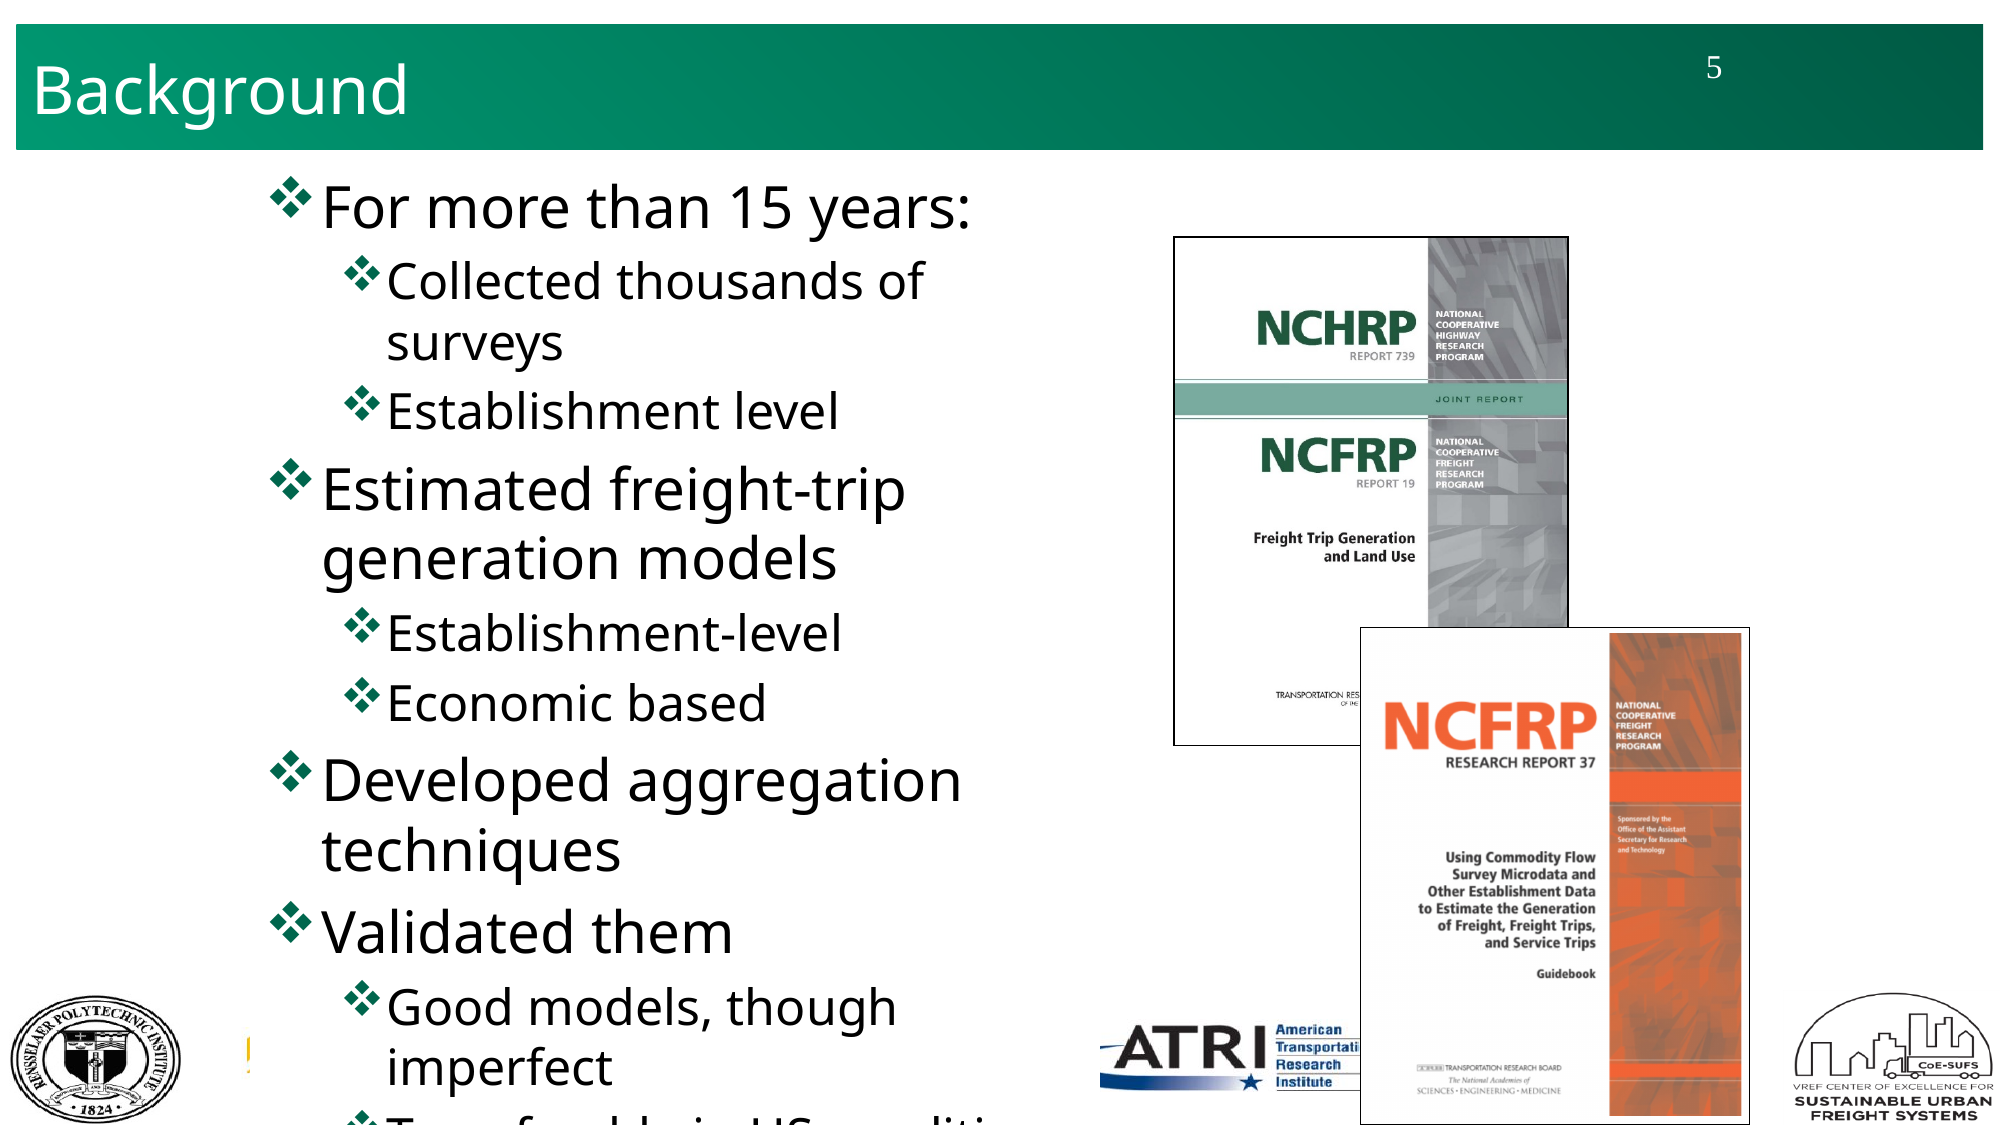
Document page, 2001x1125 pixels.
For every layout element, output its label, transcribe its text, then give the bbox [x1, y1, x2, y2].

slide_number 5 [1387, 37, 1738, 116]
title Background [16, 24, 1984, 151]
picture [1783, 990, 2000, 1125]
picture [9, 993, 184, 1124]
picture [1100, 237, 1751, 1125]
list For more than 15 years: Collected thousands of surveys Establishment level Estimated freight-trip generation models Establishment-level Economic based Developed aggregation techniques Validated them Good models, though imperfect Transferable in US conditions [249, 162, 1100, 1125]
picture [241, 1027, 249, 1086]
